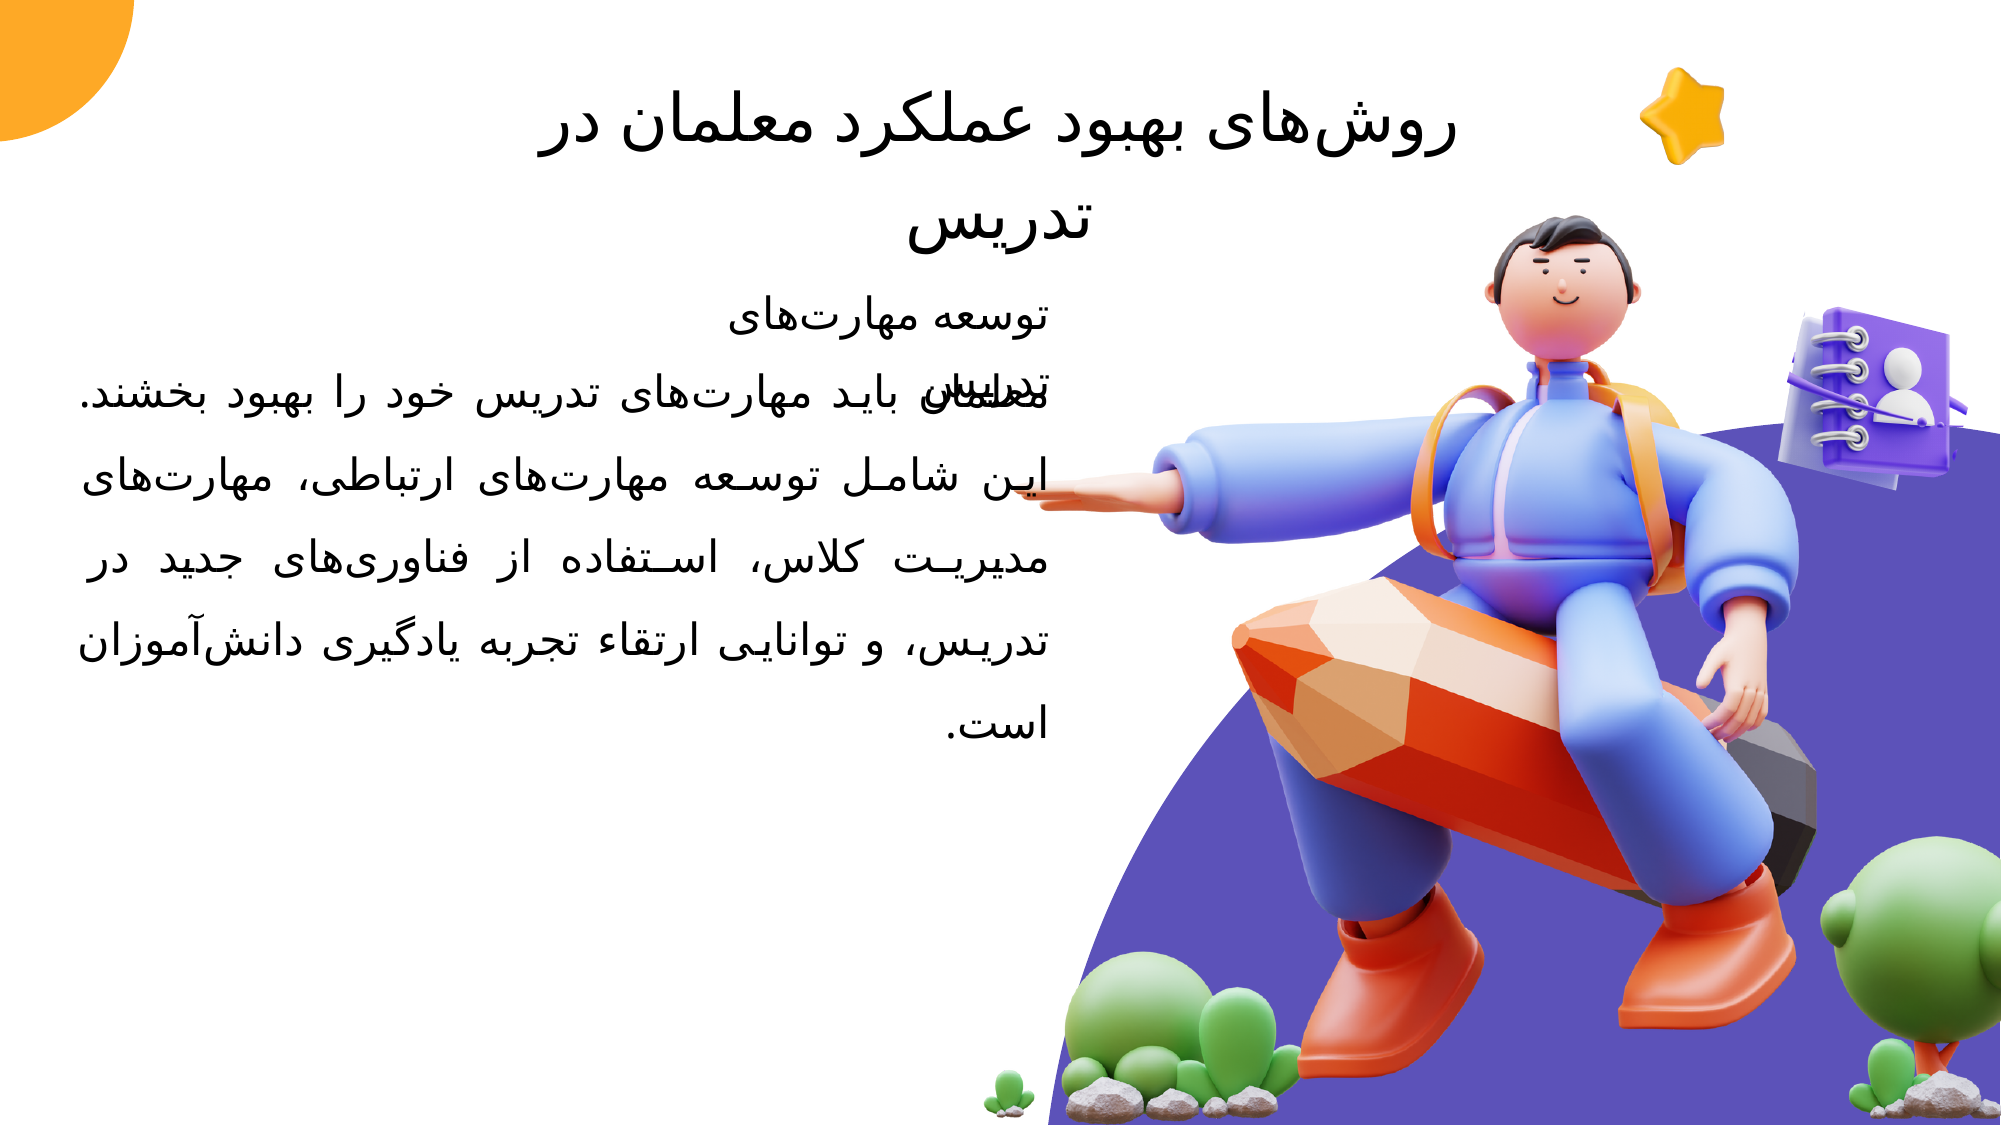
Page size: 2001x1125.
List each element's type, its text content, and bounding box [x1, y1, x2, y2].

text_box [0, 0, 135, 143]
text_box [1639, 67, 1725, 165]
text_box [1777, 299, 1985, 420]
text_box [1041, 420, 2000, 1125]
text_box روش‌های بهبود عملکرد معلمان در تدریس [492, 57, 1508, 252]
text_box توسعه مهارت‌های تدریس [626, 270, 1051, 407]
text_box معلمان باید مهارت‌های تدریس خود را بهبود بخشند. این شامل توسعه مهارت‌های ارتباطی، مهارت‌های مدیریت کلاس، استفاده از فناوری‌های جدید در تدریس، و توانایی ارتقاء تجربه یادگیری دانش‌آموزان است. [71, 333, 1051, 747]
text_box [983, 747, 1041, 1125]
text_box [983, 215, 2000, 420]
